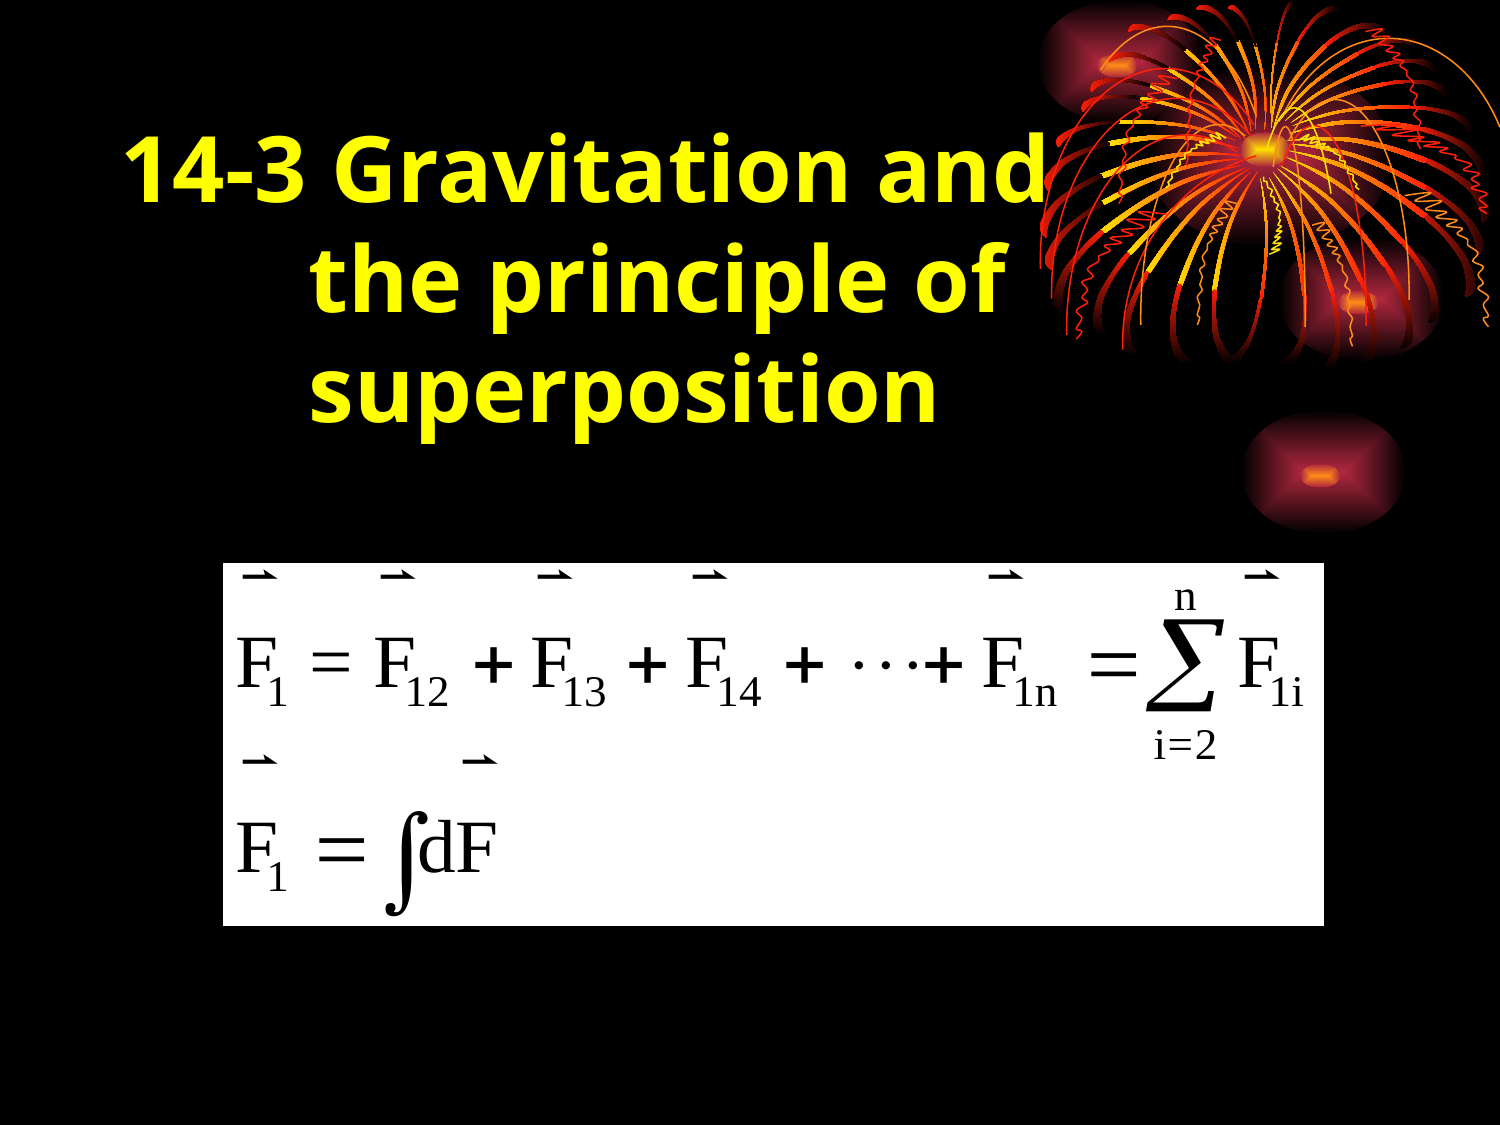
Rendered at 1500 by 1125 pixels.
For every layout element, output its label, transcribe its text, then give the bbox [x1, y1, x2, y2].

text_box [222, 562, 1325, 926]
title 14-3 Gravitation and the principle of superposition [105, 105, 1079, 446]
